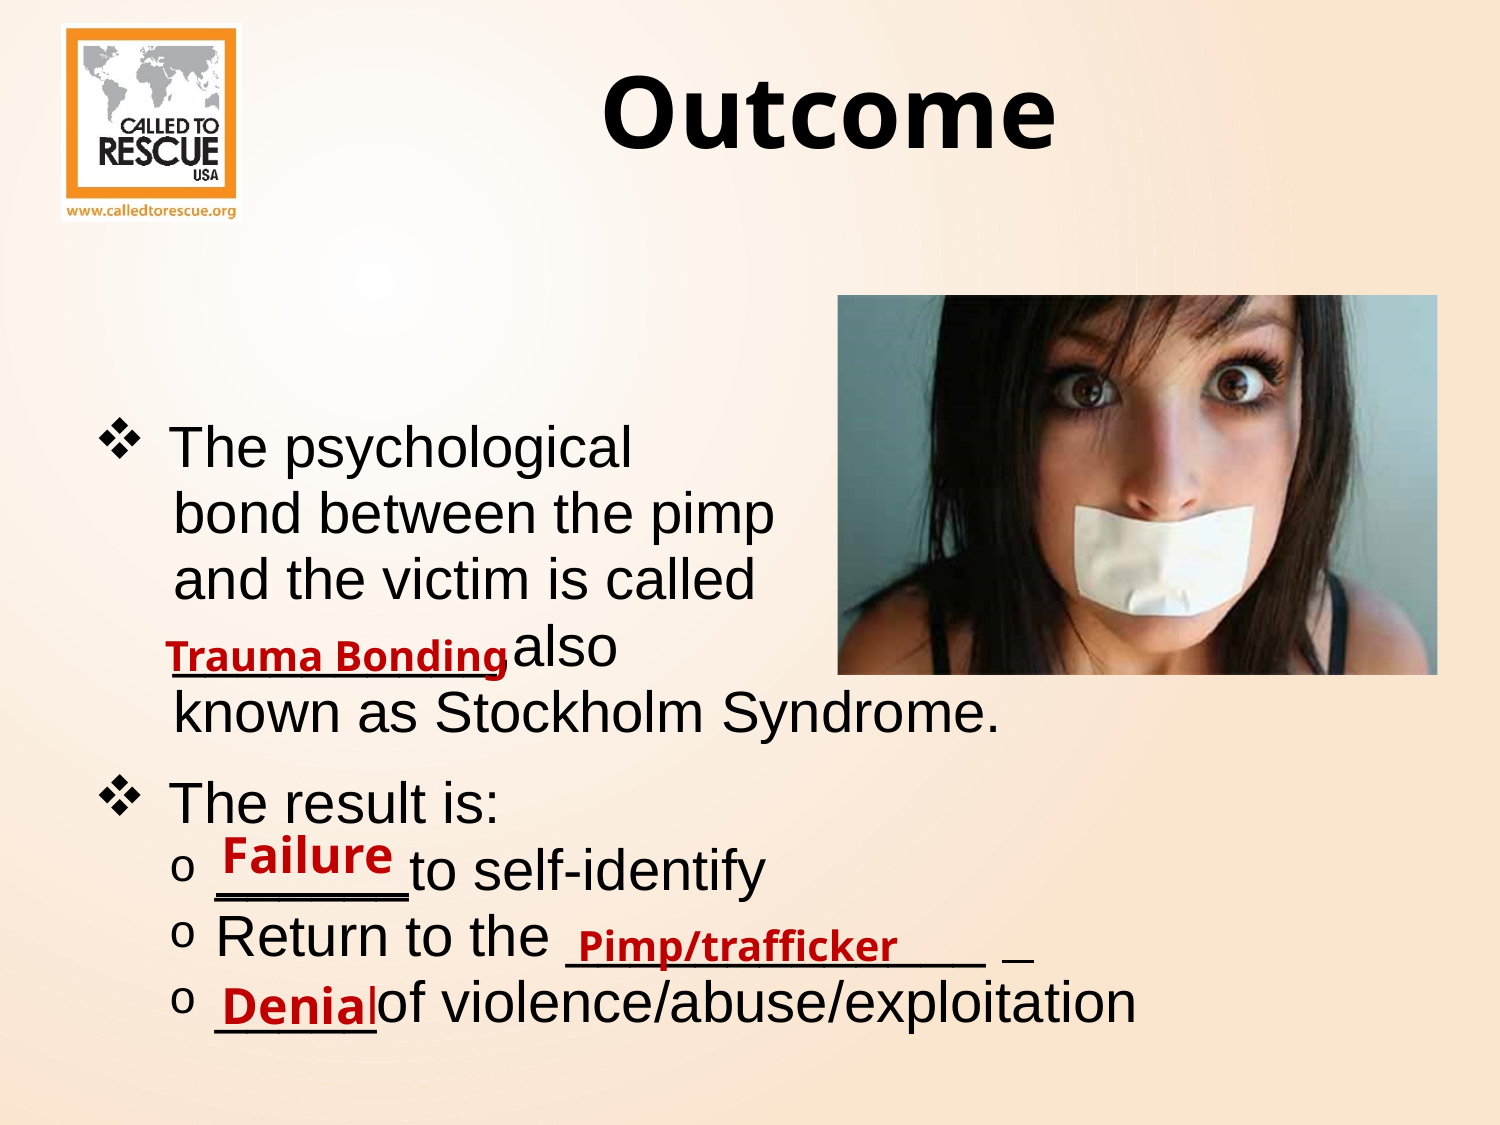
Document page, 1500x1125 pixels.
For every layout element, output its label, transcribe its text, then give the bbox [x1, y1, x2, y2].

text_box The psychological bond between the pimp and the victim is called __________,also known as Stockholm Syndrome. The result is: ______to self-identify Return to the _____________ _____of violence/abuse/exploitation [74, 414, 1438, 1037]
text_box Denial [206, 966, 432, 1042]
text_box Outcome [245, 41, 1475, 176]
text_box Pimp/trafficker [562, 911, 1038, 977]
text_box Trauma Bonding [149, 622, 588, 688]
text_box Failure [206, 815, 470, 891]
picture [61, 23, 242, 222]
picture [837, 295, 1438, 676]
